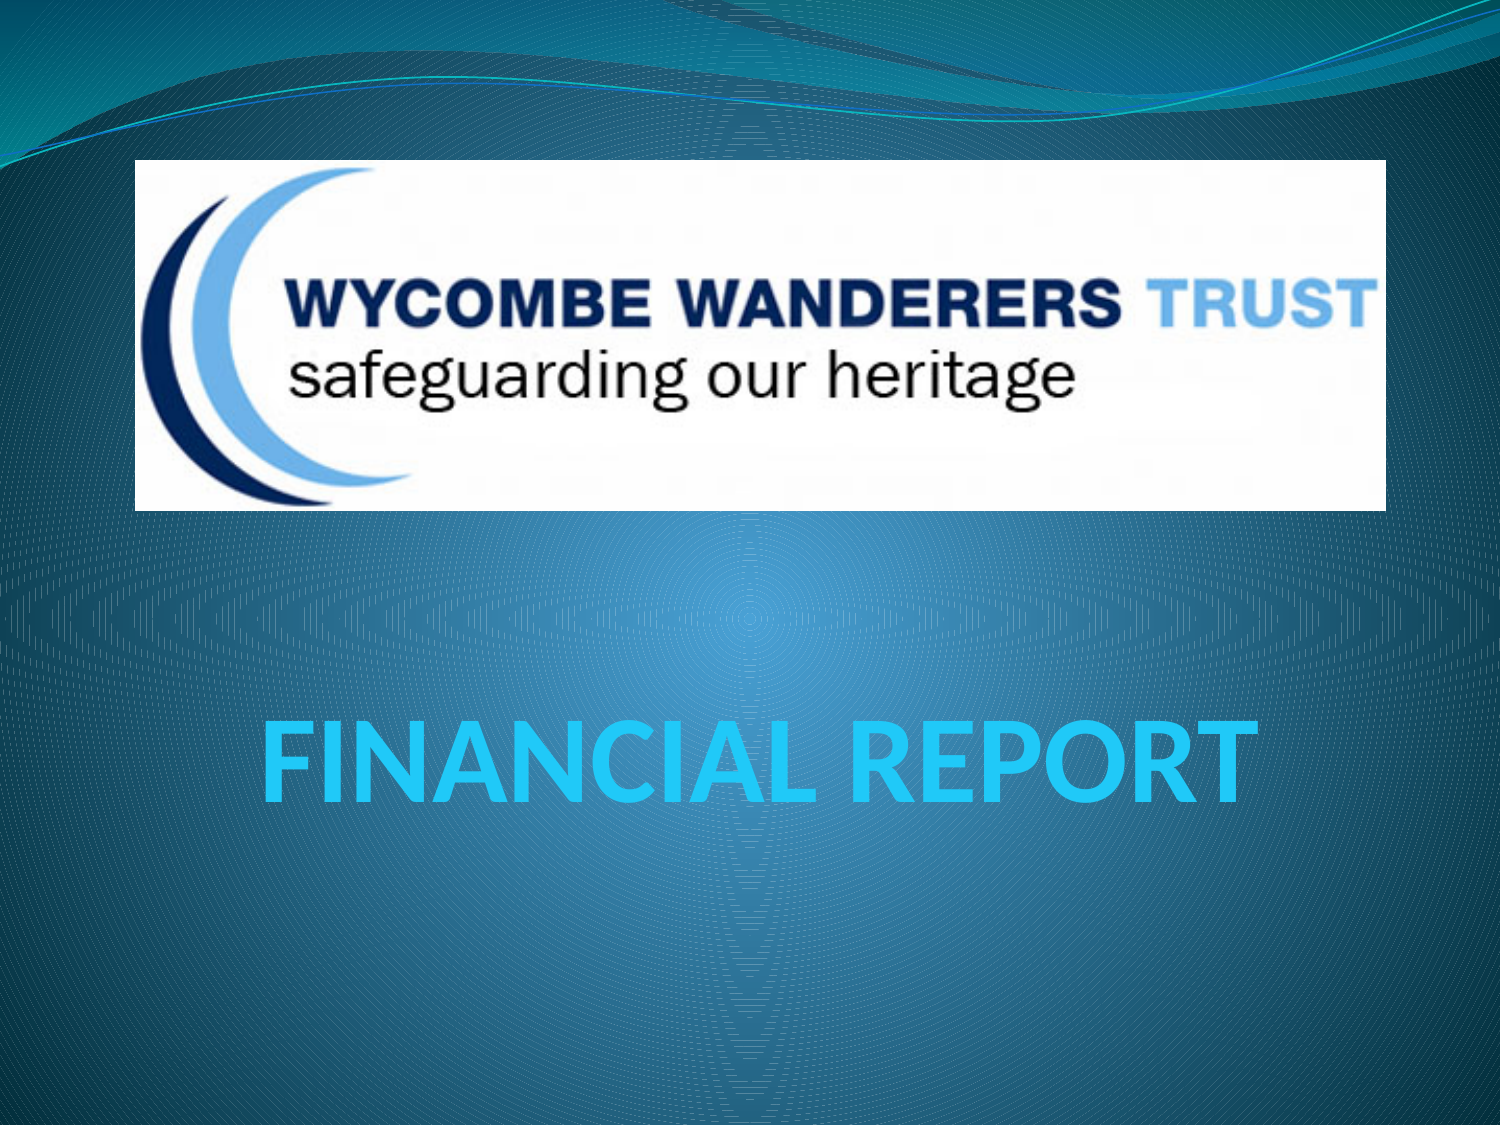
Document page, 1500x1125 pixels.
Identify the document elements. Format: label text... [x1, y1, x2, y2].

picture [135, 160, 1386, 512]
title FINANCIAL REPORT [123, 692, 1400, 828]
